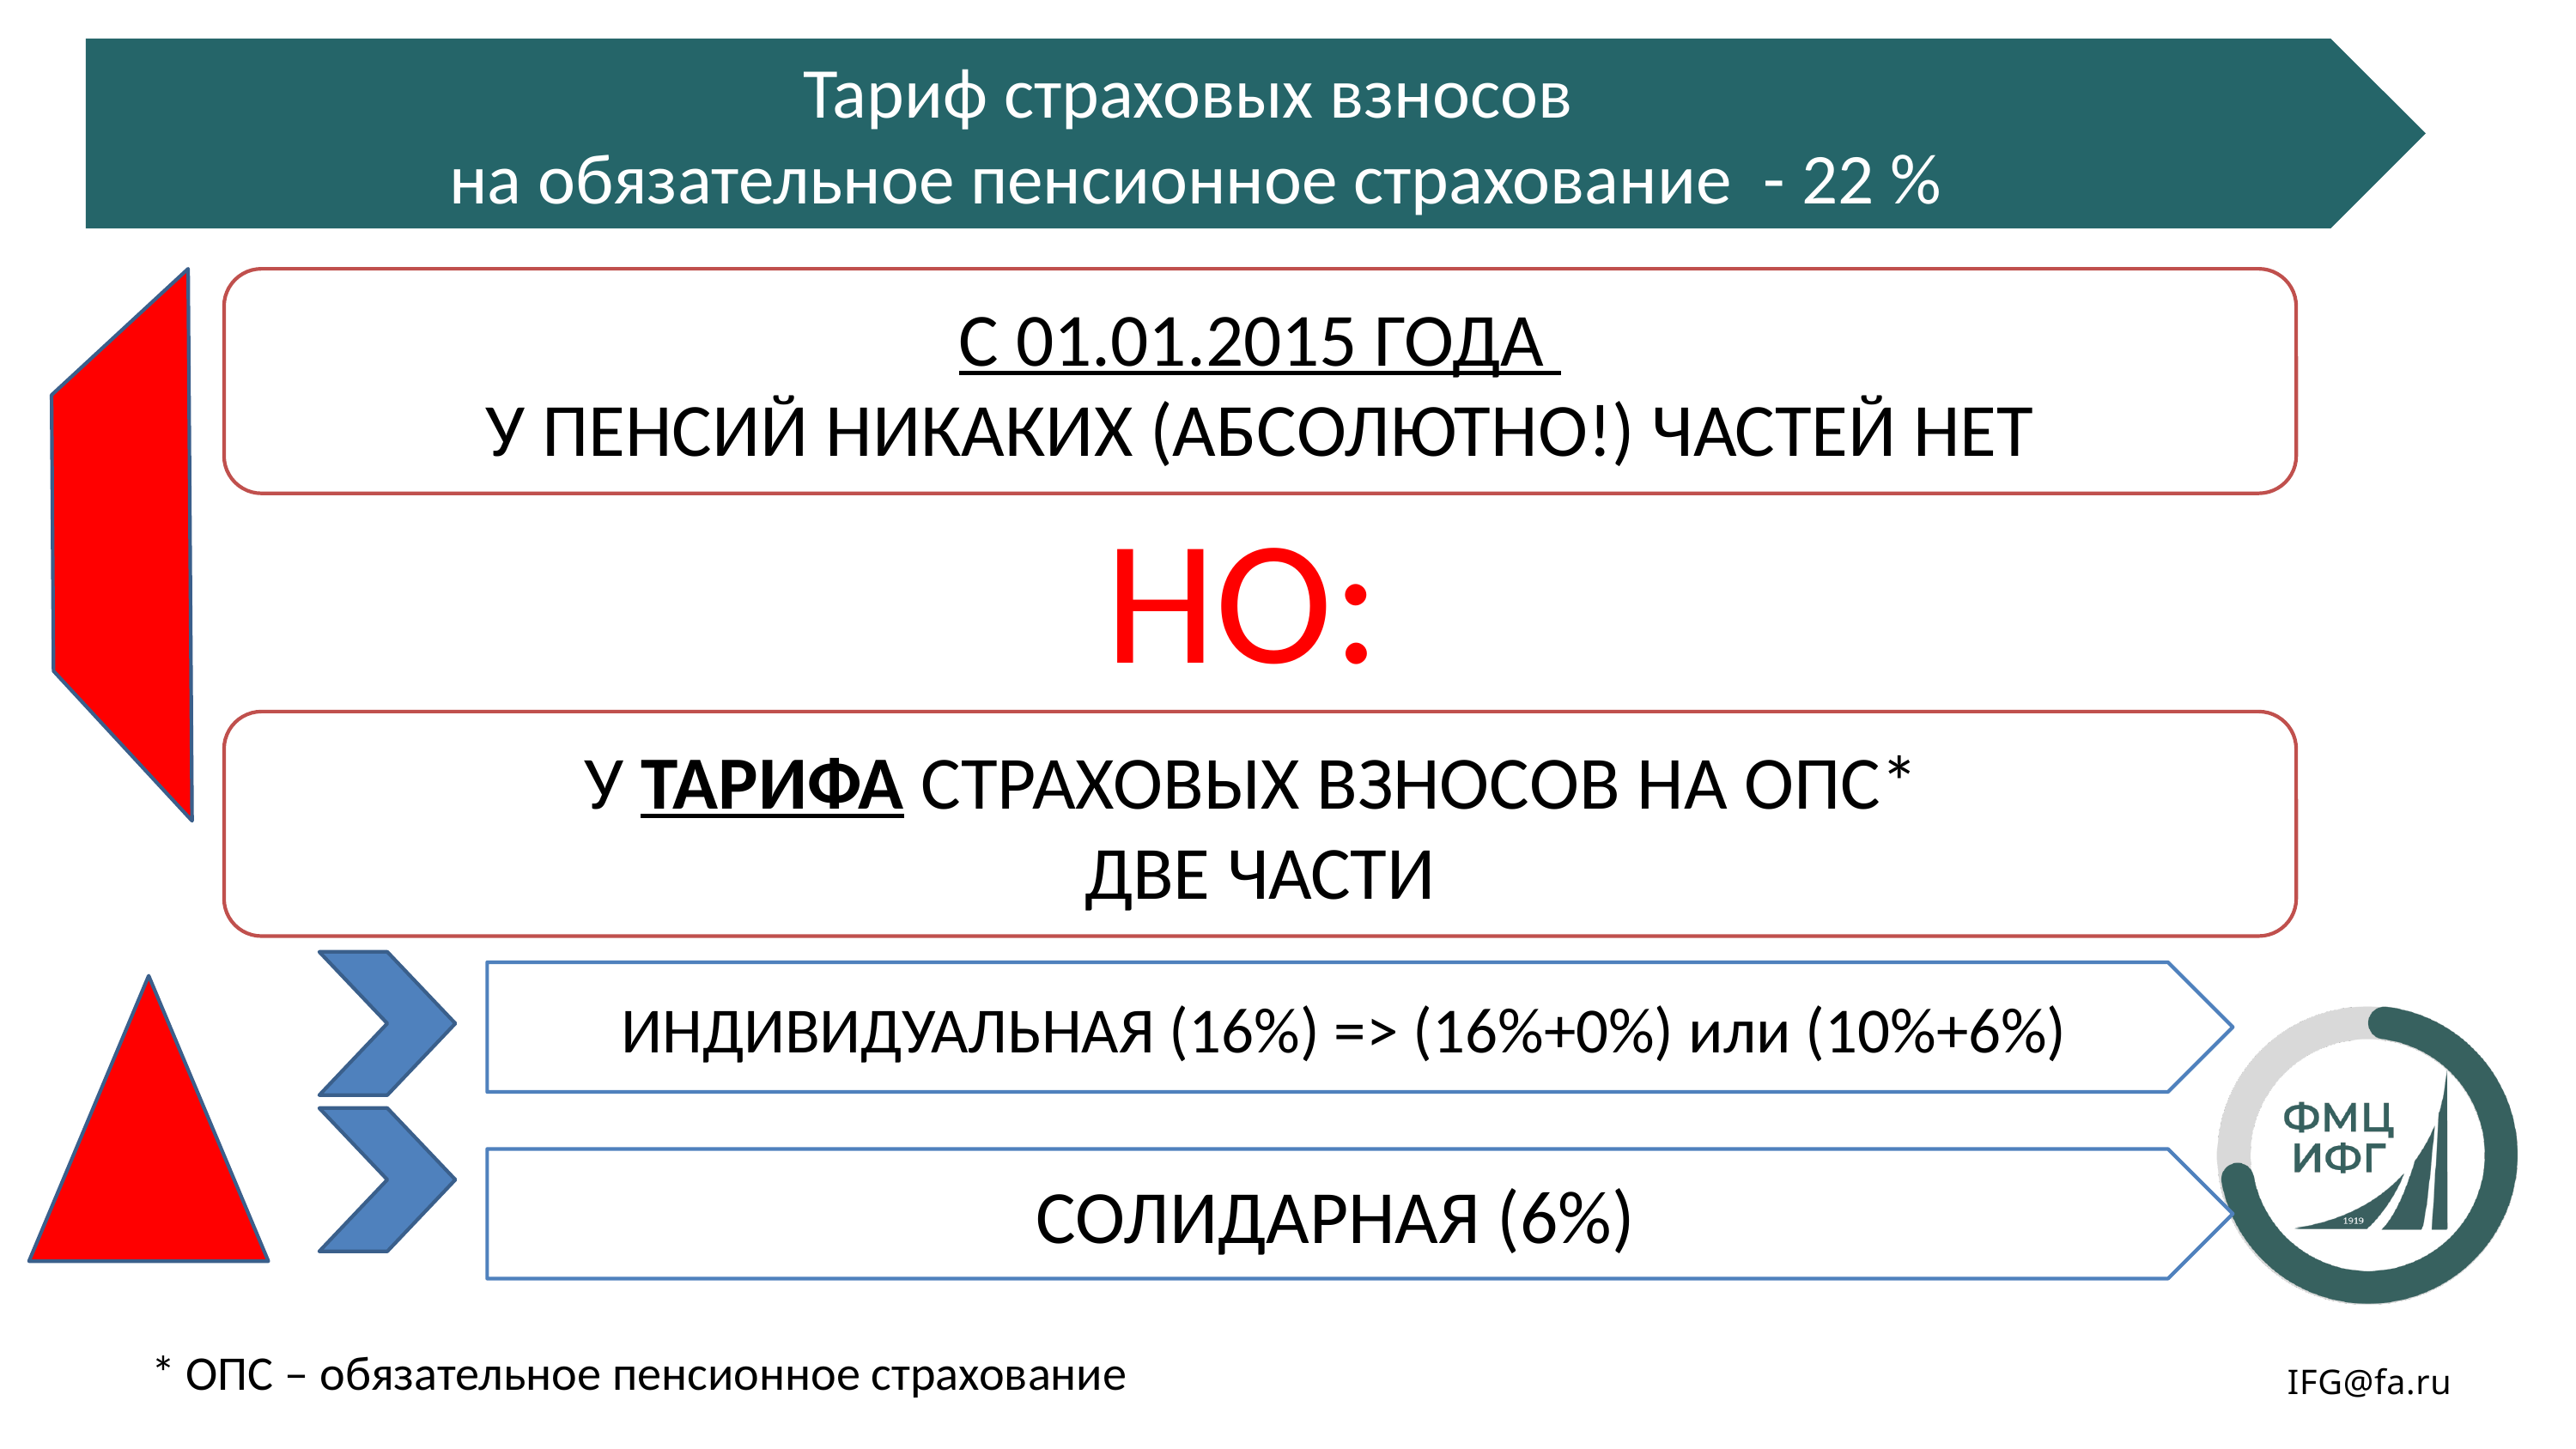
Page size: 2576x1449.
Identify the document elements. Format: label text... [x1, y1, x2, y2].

text_box У ТАРИФА СТРАХОВЫХ ВЗНОСОВ НА ОПС* ДВЕ ЧАСТИ [222, 709, 2299, 938]
text_box [317, 949, 457, 1097]
text_box [49, 267, 194, 823]
text_box [83, 117, 2428, 231]
picture [2148, 1005, 2529, 1306]
text_box НО: [739, 479, 1747, 705]
text_box СОЛИДАРНАЯ (6%) [485, 1147, 2143, 1281]
text_box ИНДИВИДУАЛЬНАЯ (16%) => (16%+0%) или (10%+6%) [485, 960, 2213, 1094]
text_box [83, 36, 2335, 39]
text_box С 01.01.2015 ГОДА У ПЕНСИЙ НИКАКИХ (АБСОЛЮТНО!) ЧАСТЕЙ НЕТ [222, 267, 2299, 495]
text_box IFG@fa.ru [2280, 1359, 2459, 1402]
text_box [317, 1106, 457, 1253]
text_box [27, 973, 270, 1264]
text_box [57, 119, 1975, 199]
text_box Тариф страховых взносов на обязательное пенсионное страхование - 22 % [0, 39, 2426, 117]
text_box * ОПС – обязательное пенсионное страхование [138, 1335, 1422, 1407]
